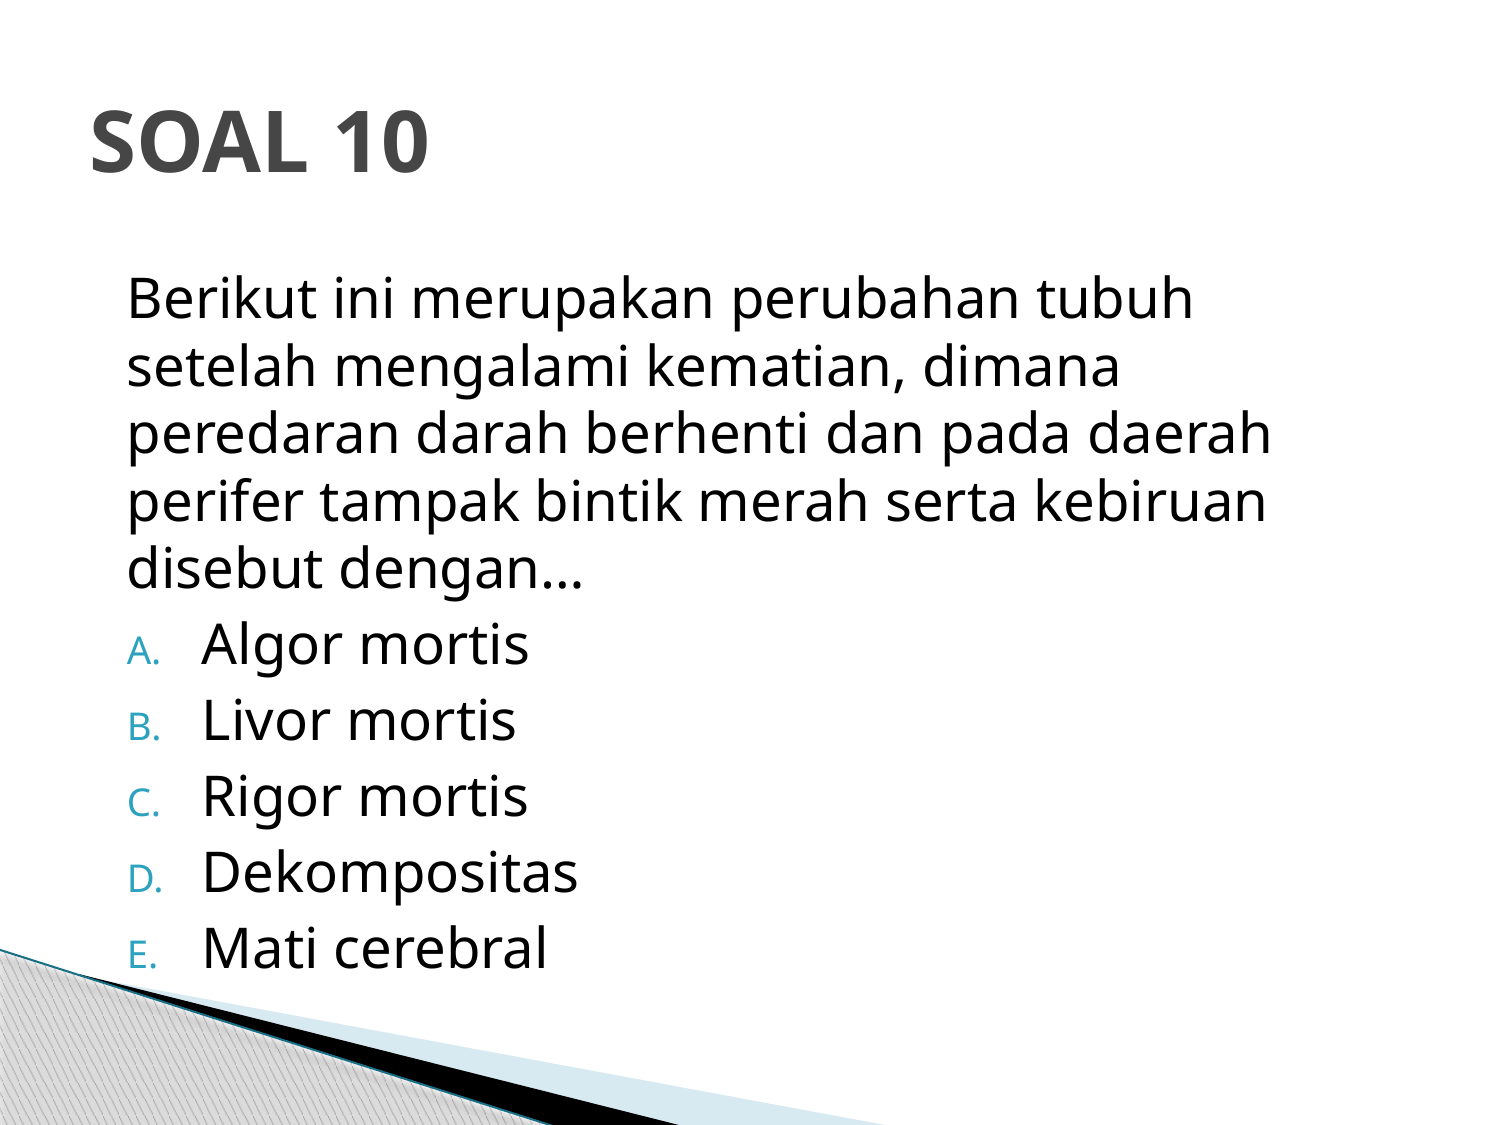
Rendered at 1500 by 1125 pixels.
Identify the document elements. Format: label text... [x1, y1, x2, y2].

list Berikut ini merupakan perubahan tubuh setelah mengalami kematian, dimana peredaran darah berhenti dan pada daerah perifer tampak bintik merah serta kebiruan disebut dengan… Algor mortis Livor mortis Rigor mortis Dekompositas Mati cerebral [112, 255, 1412, 1005]
title SOAL 10 [75, 45, 1425, 233]
